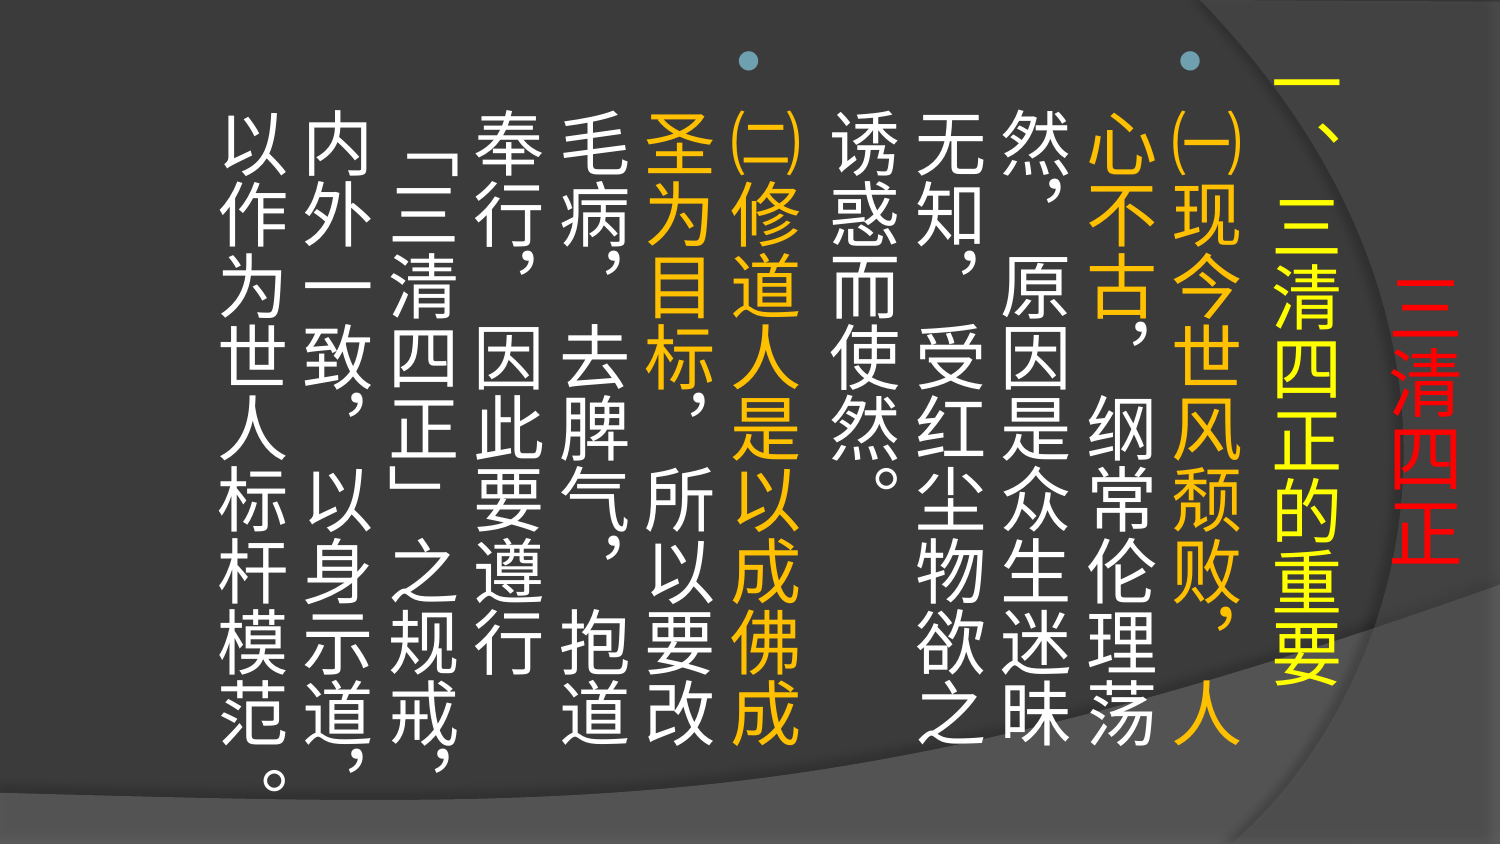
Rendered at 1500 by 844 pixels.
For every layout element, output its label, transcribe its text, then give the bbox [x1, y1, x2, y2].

title 三清四正 [1364, 21, 1483, 820]
list 一、三清四正的重要 ㈠现今世风颓败，人心不古，纲常伦理荡然，原因是众生迷昧无知，受红尘物欲之诱惑而使然。 ㈡修道人是以成佛成圣为目标，所以要改毛病，去脾气，抱道奉行，因此要遵行「三清四正」之规戒，内外一致，以身示道，以作为世人标杆模范 。 [29, 27, 1365, 820]
